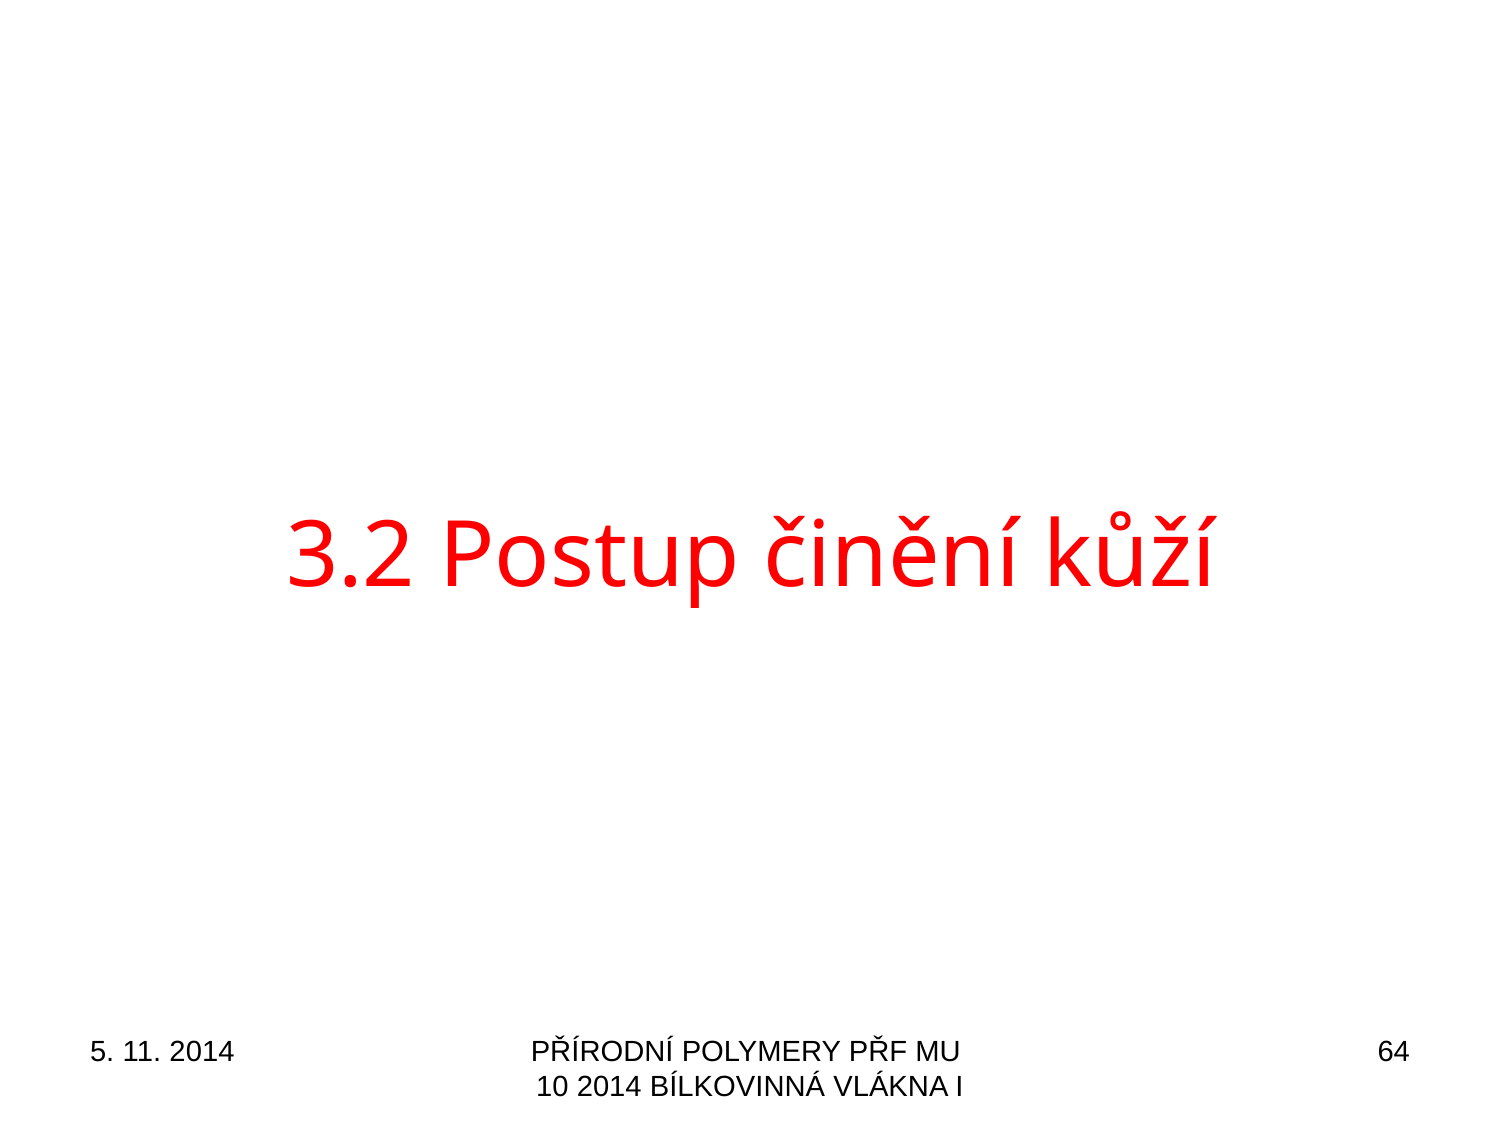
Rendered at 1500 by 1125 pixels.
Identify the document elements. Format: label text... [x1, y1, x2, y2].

slide_number 64 [1074, 1024, 1426, 1103]
title 3.2 Postup činění kůží [76, 455, 1427, 644]
footer PŘÍRODNÍ POLYMERY PŘF MU 10 2014 BÍLKOVINNÁ VLÁKNA I [512, 1024, 988, 1103]
slide_number 5. 11. 2014 [74, 1024, 426, 1103]
